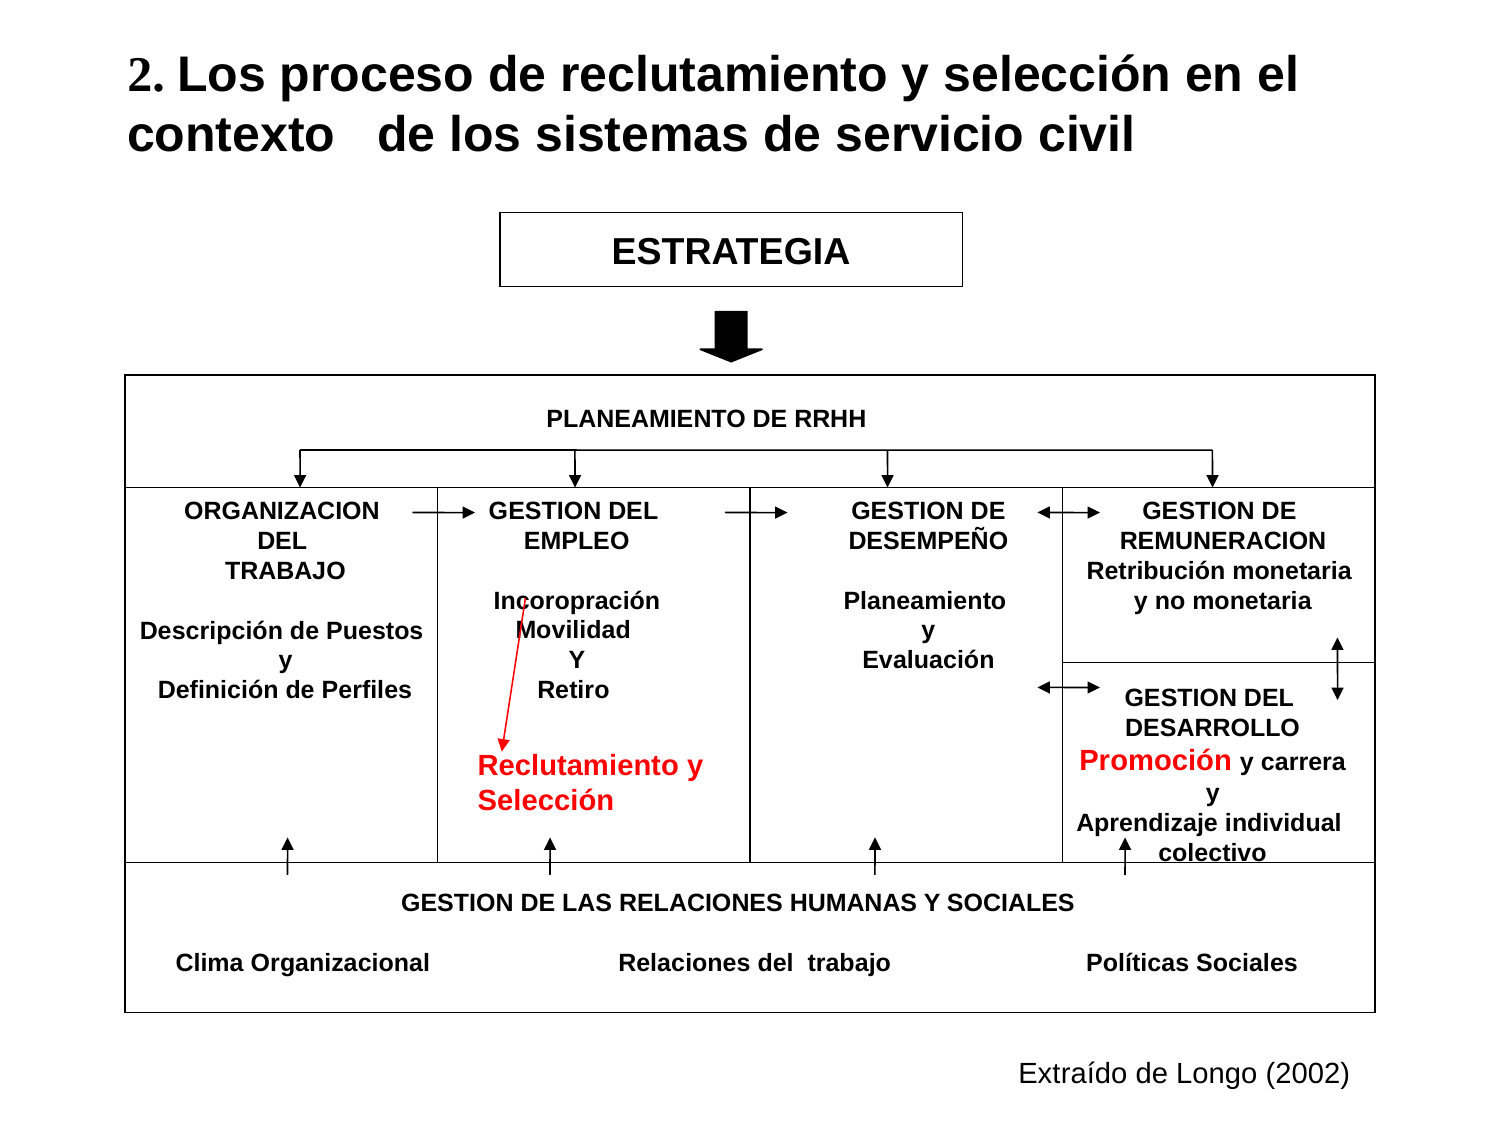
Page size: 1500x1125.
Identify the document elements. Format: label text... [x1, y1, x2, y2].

text_box GESTION DE LAS RELACIONES HUMANAS Y SOCIALES Clima Organizacional Relaciones del trabajo Políticas Sociales [160, 879, 1316, 984]
text_box [301, 451, 574, 487]
text_box [293, 449, 307, 488]
text_box [1331, 637, 1344, 700]
text_box ORGANIZACION DEL TRABAJO Descripción de Puestos y Definición de Perfiles [125, 486, 446, 712]
text_box [412, 506, 475, 519]
text_box [868, 837, 882, 875]
text_box [125, 862, 1375, 1013]
text_box [1206, 449, 1219, 488]
text_box [1062, 513, 1375, 663]
text_box [1118, 837, 1132, 875]
text_box [1062, 487, 1071, 512]
text_box [881, 449, 894, 488]
text_box Extraído de Longo (2002) [1003, 1046, 1366, 1097]
text_box [724, 506, 788, 519]
text_box [749, 487, 1062, 862]
text_box GESTION DEL DESARROLLO Promoción y carrera y Aprendizaje individual colectivo [1061, 674, 1365, 874]
text_box 2. Los proceso de reclutamiento y selección en el contexto de los sistemas de servicio civil [112, 34, 1388, 170]
text_box [1062, 663, 1337, 674]
text_box [1037, 681, 1100, 694]
text_box [1338, 663, 1375, 862]
text_box GESTION DEL EMPLEO Incoropración Movilidad Y Retiro [473, 486, 680, 739]
text_box GESTION DE DESEMPEÑO Planeamiento y Evaluación [828, 486, 1029, 682]
text_box [125, 375, 1375, 486]
text_box [1037, 506, 1100, 519]
text_box Reclutamiento y Selección [462, 739, 719, 824]
text_box [124, 487, 437, 863]
text_box [497, 597, 526, 752]
text_box [888, 451, 1212, 487]
text_box GESTION DE REMUNERACION Retribución monetaria y no monetaria [1071, 486, 1375, 622]
text_box [543, 837, 557, 875]
text_box [568, 449, 582, 488]
text_box PLANEAMIENTO DE RRHH [513, 395, 900, 440]
text_box [576, 451, 887, 487]
text_box [699, 311, 763, 362]
text_box [437, 487, 749, 862]
text_box [281, 837, 294, 875]
text_box ESTRATEGIA [499, 212, 963, 287]
